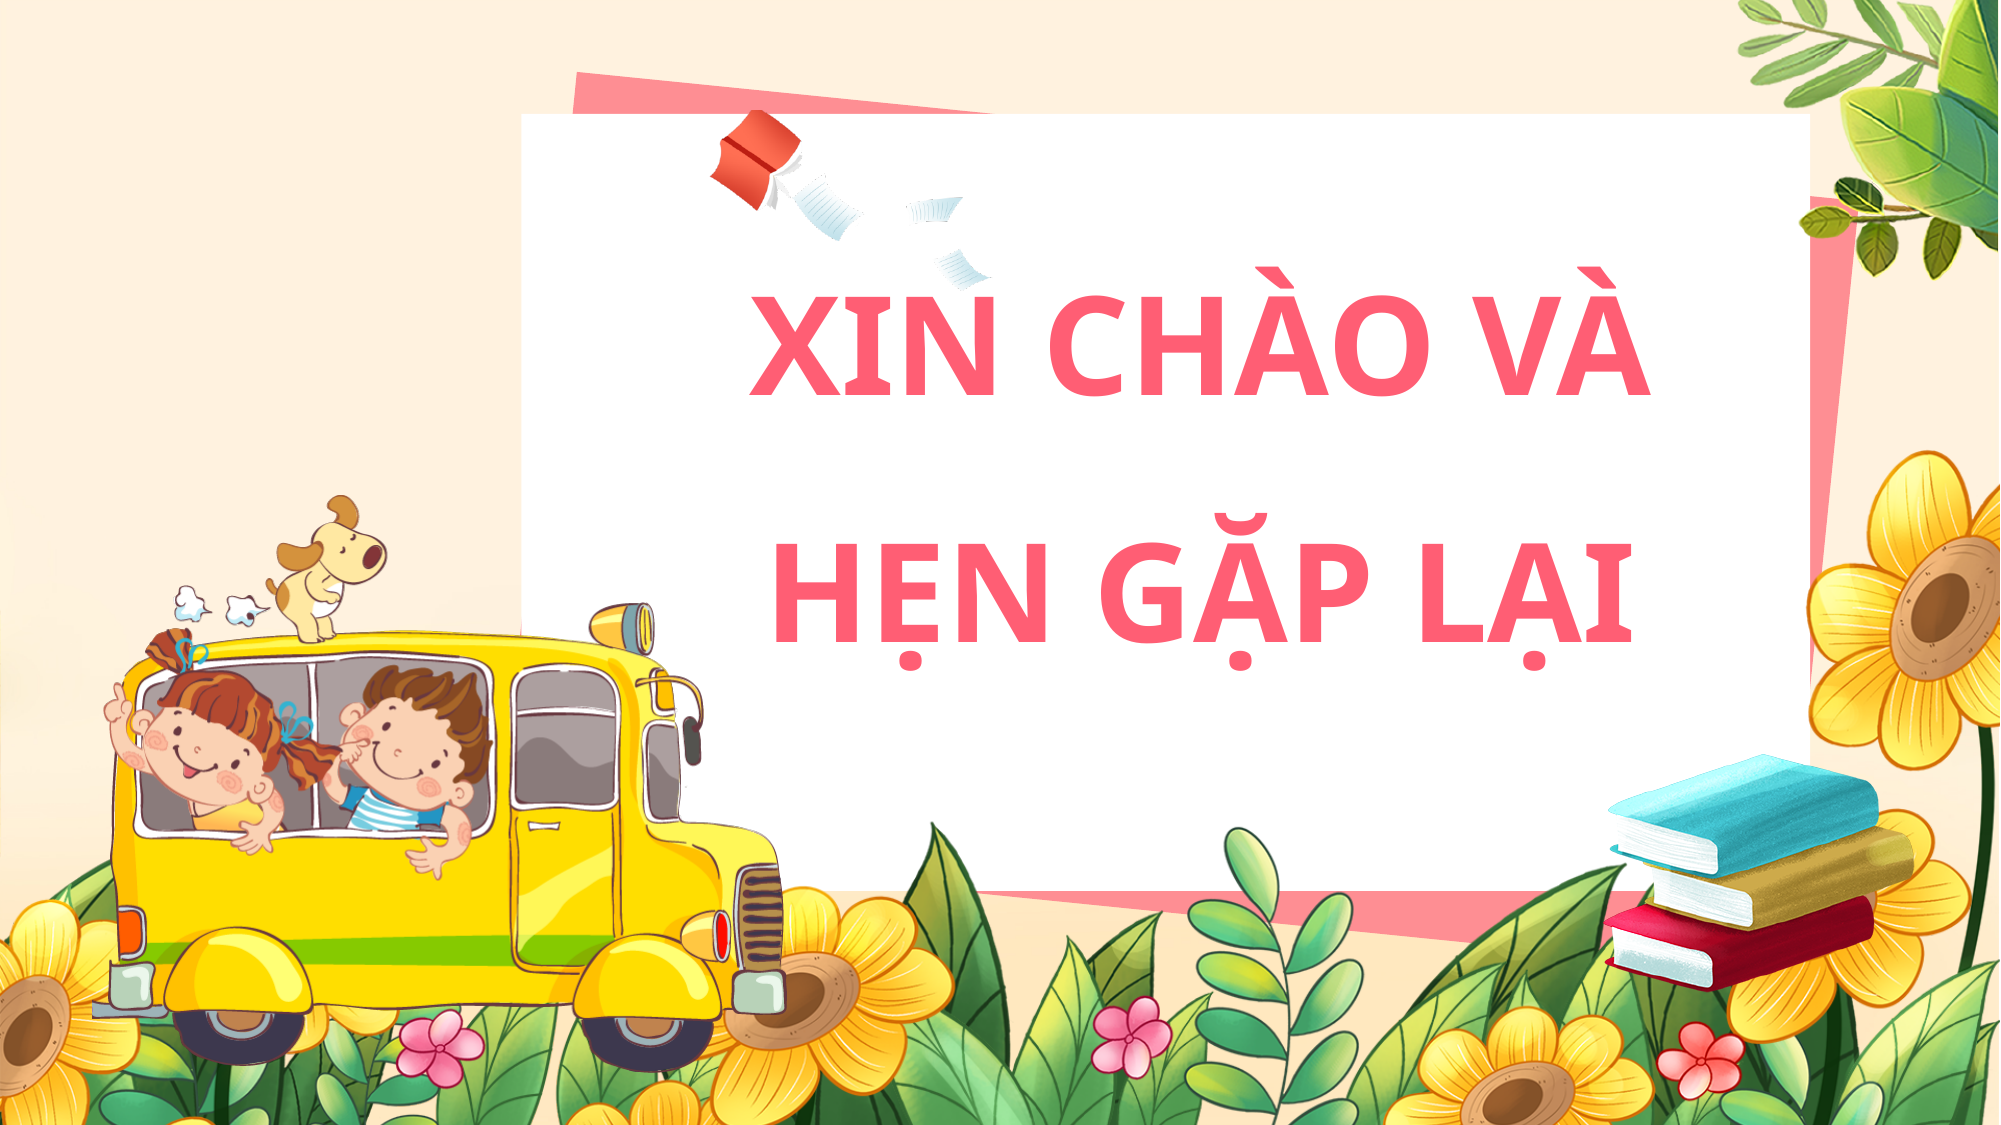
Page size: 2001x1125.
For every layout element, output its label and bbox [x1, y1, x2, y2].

text_box [521, 113, 1824, 400]
picture [0, 0, 2000, 1125]
